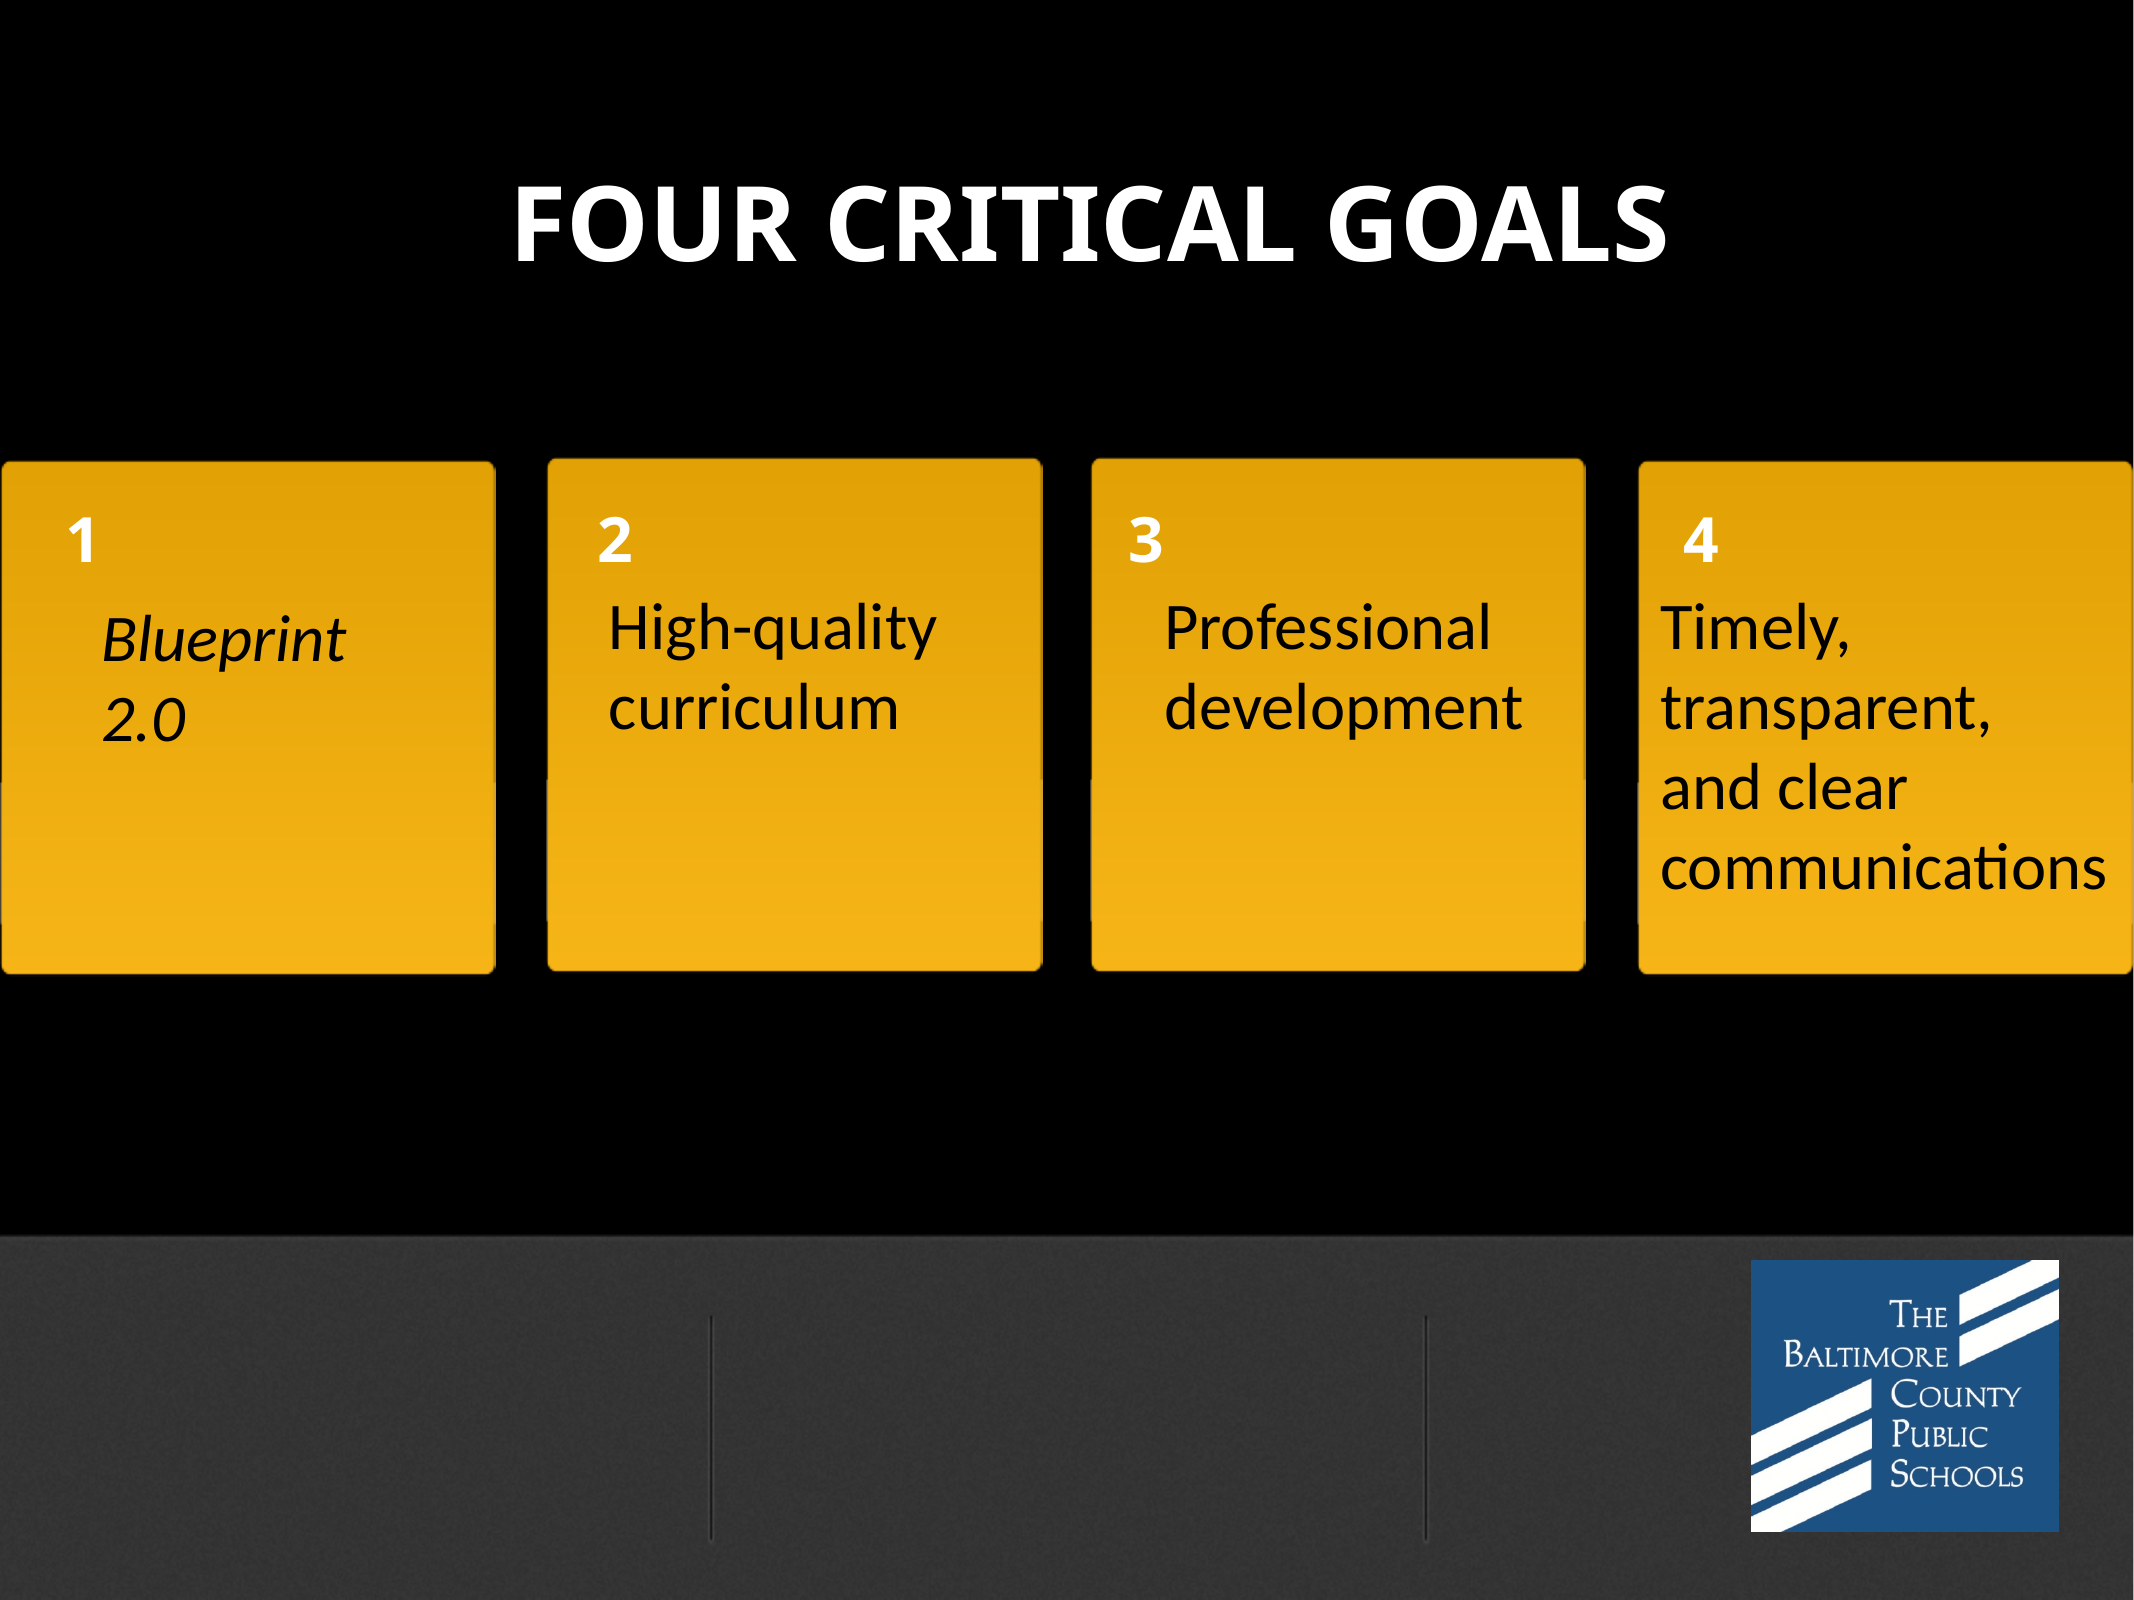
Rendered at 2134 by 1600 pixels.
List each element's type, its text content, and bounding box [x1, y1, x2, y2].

picture [1637, 459, 2134, 977]
picture [0, 0, 2134, 1600]
picture [0, 459, 496, 977]
text_box FOUR CRITICAL GOALS [495, 150, 1686, 290]
